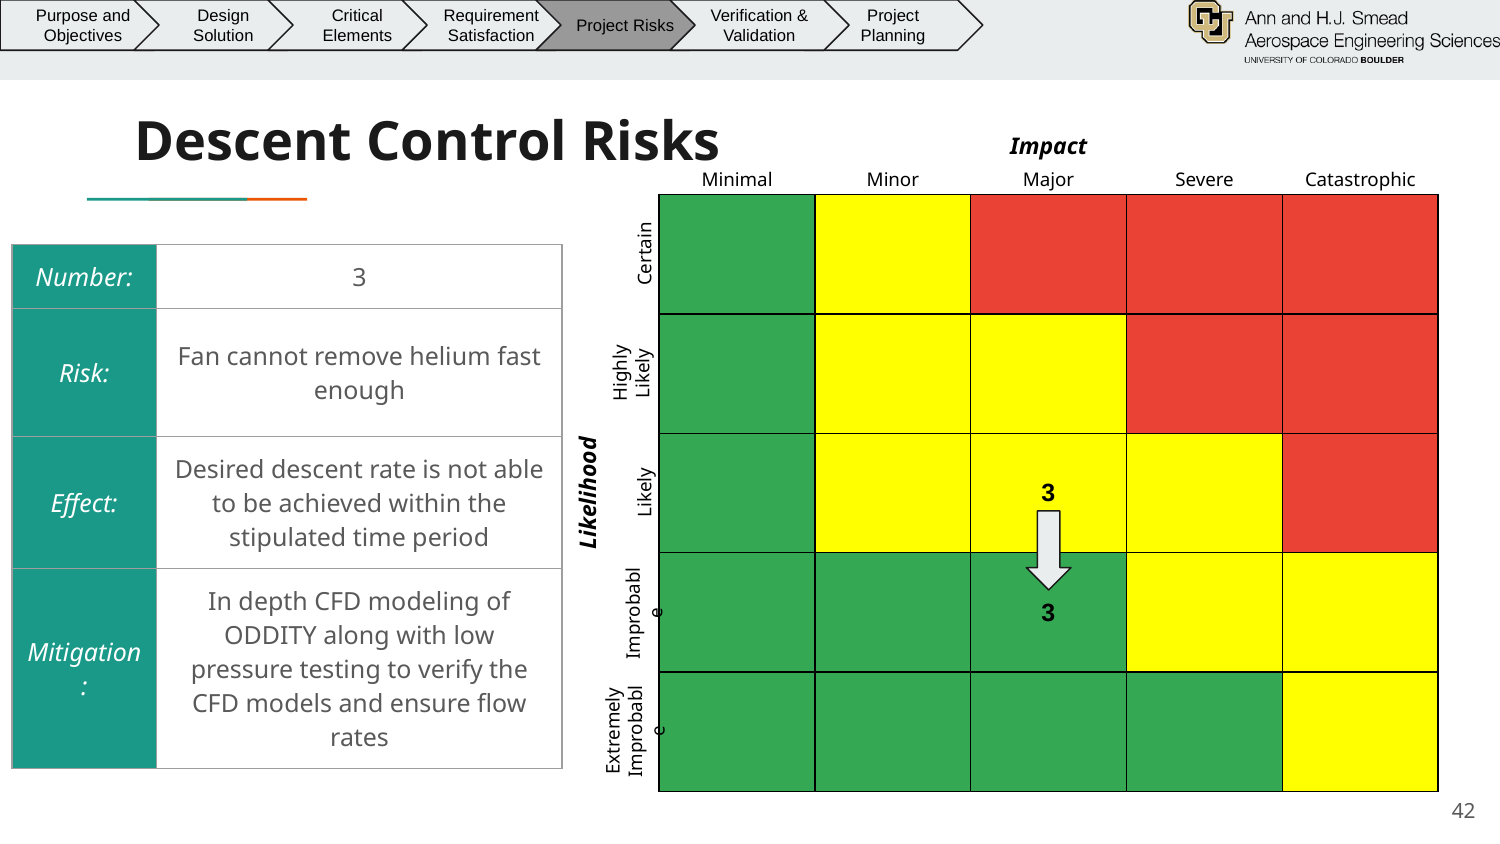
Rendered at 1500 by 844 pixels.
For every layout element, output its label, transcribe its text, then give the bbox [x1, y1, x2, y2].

table_cell [1283, 553, 1437, 671]
table_cell Risk: [13, 309, 156, 436]
text_box Project Risks [535, 0, 694, 51]
table_cell [1283, 434, 1437, 552]
text_box Likely [628, 433, 659, 549]
picture [1188, 0, 1500, 64]
text_box Purpose and Objectives [0, 0, 158, 51]
text_box Verification & Validation [669, 0, 850, 51]
table_cell 3 [971, 553, 1126, 671]
table_cell Fan cannot remove helium fast enough [157, 309, 561, 436]
table_cell In depth CFD modeling of ODDITY along with low pressure testing to verify the CFD models and ensure flow rates [157, 569, 561, 768]
table_header Number: [13, 245, 156, 308]
table_cell [660, 673, 814, 791]
table_header [971, 195, 1126, 313]
text_box Impact [970, 130, 1127, 161]
text_box Extremely Improbable [609, 669, 659, 794]
text_box Minimal [659, 164, 814, 195]
text_box Likelihood [571, 415, 602, 571]
text_box [1026, 510, 1072, 590]
table_cell [660, 315, 814, 433]
table_cell [1127, 553, 1282, 671]
table_cell Desired descent rate is not able to be achieved within the stipulated time period [157, 437, 561, 568]
table_cell [1127, 434, 1282, 552]
text_box Severe [1126, 164, 1282, 195]
text_box Critical Elements [267, 0, 426, 51]
table_cell [816, 673, 970, 791]
table_cell Mitigation: [13, 569, 156, 768]
text_box Improbable [628, 549, 659, 669]
text_box Requirement Satisfaction [401, 0, 560, 51]
table_cell [1283, 315, 1437, 433]
text_box Minor [814, 164, 970, 195]
text_box Design Solution [133, 0, 292, 51]
text_box Highly Likely [601, 313, 659, 433]
table_header 3 [157, 245, 561, 308]
table_cell [660, 553, 814, 671]
table_header [1127, 195, 1282, 313]
table_cell [1127, 673, 1282, 791]
text_box Major [970, 164, 1126, 195]
table_cell [816, 553, 970, 671]
table_cell [1127, 315, 1282, 433]
table_header [660, 195, 814, 313]
slide_number ‹#› [1400, 779, 1491, 844]
table_cell Effect: [13, 437, 156, 568]
table_cell [660, 434, 814, 552]
table_cell 3 [971, 434, 1126, 552]
table_header [816, 195, 970, 313]
table_header [1283, 195, 1437, 313]
table_cell [816, 315, 970, 433]
text_box Project Planning [825, 0, 983, 51]
text_box Certain [628, 194, 659, 313]
title Descent Control Risks [119, 91, 1381, 180]
table_cell [971, 315, 1126, 433]
table_cell [971, 673, 1126, 791]
text_box Catastrophic [1282, 164, 1439, 195]
table_cell [1283, 673, 1437, 791]
table_cell [816, 434, 970, 552]
